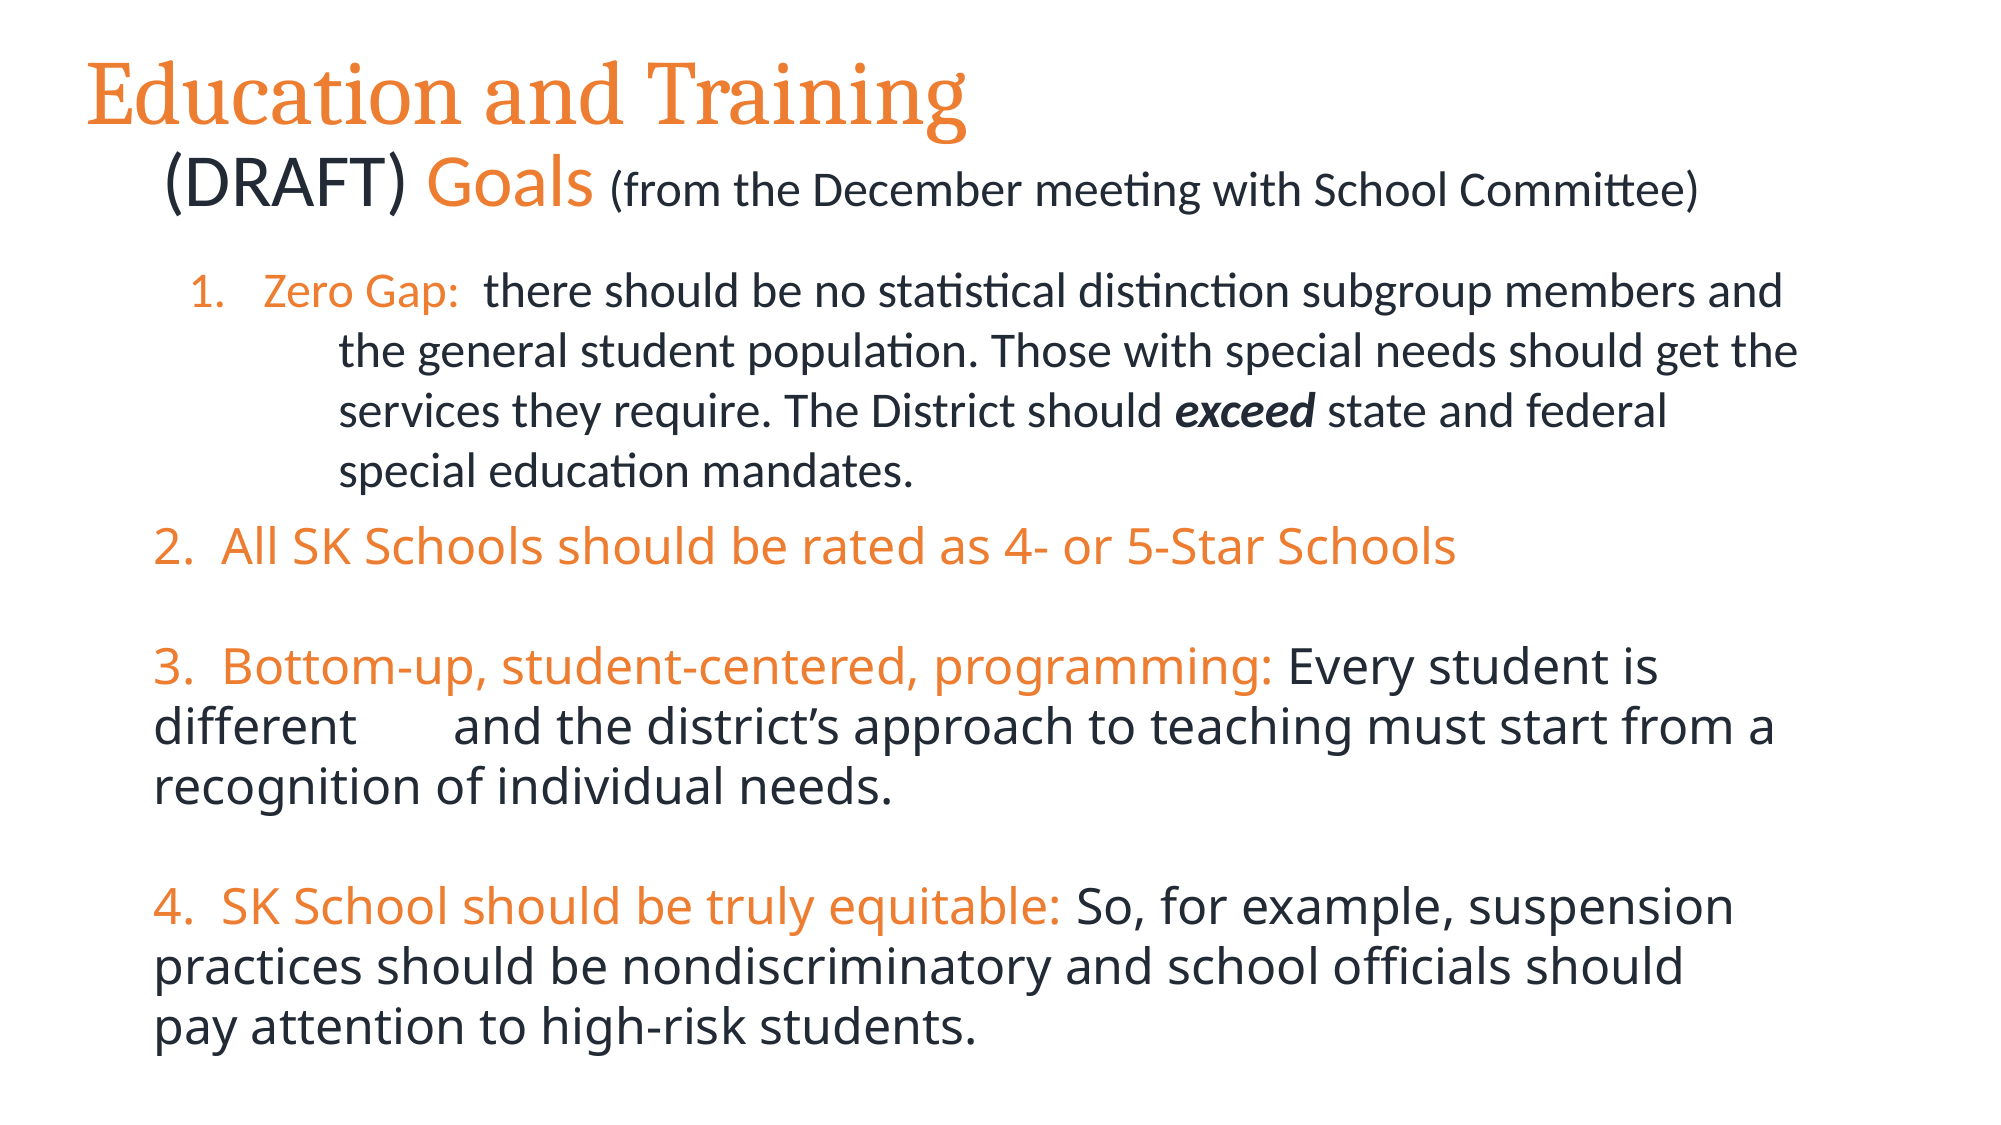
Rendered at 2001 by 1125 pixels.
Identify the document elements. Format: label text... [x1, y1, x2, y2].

text_box Zero Gap: there should be no statistical distinction subgroup members and the general student population. Those with special needs should get the services they require. The District should exceed state and federal special education mandates. [173, 250, 1815, 505]
text_box 2. All SK Schools should be rated as 4- or 5-Star Schools 3. Bottom-up, student-centered, programming: Every student is different and the district’s approach to teaching must start from a recognition of individual needs. 4. SK School should be truly equitable: So, for example, suspension practices should be nondiscriminatory and school officials should pay attention to high-risk students. [139, 507, 1827, 1063]
text_box Education and Training [0, 25, 1558, 150]
text_box (DRAFT) Goals (from the December meeting with School Committee) [130, 123, 1728, 229]
